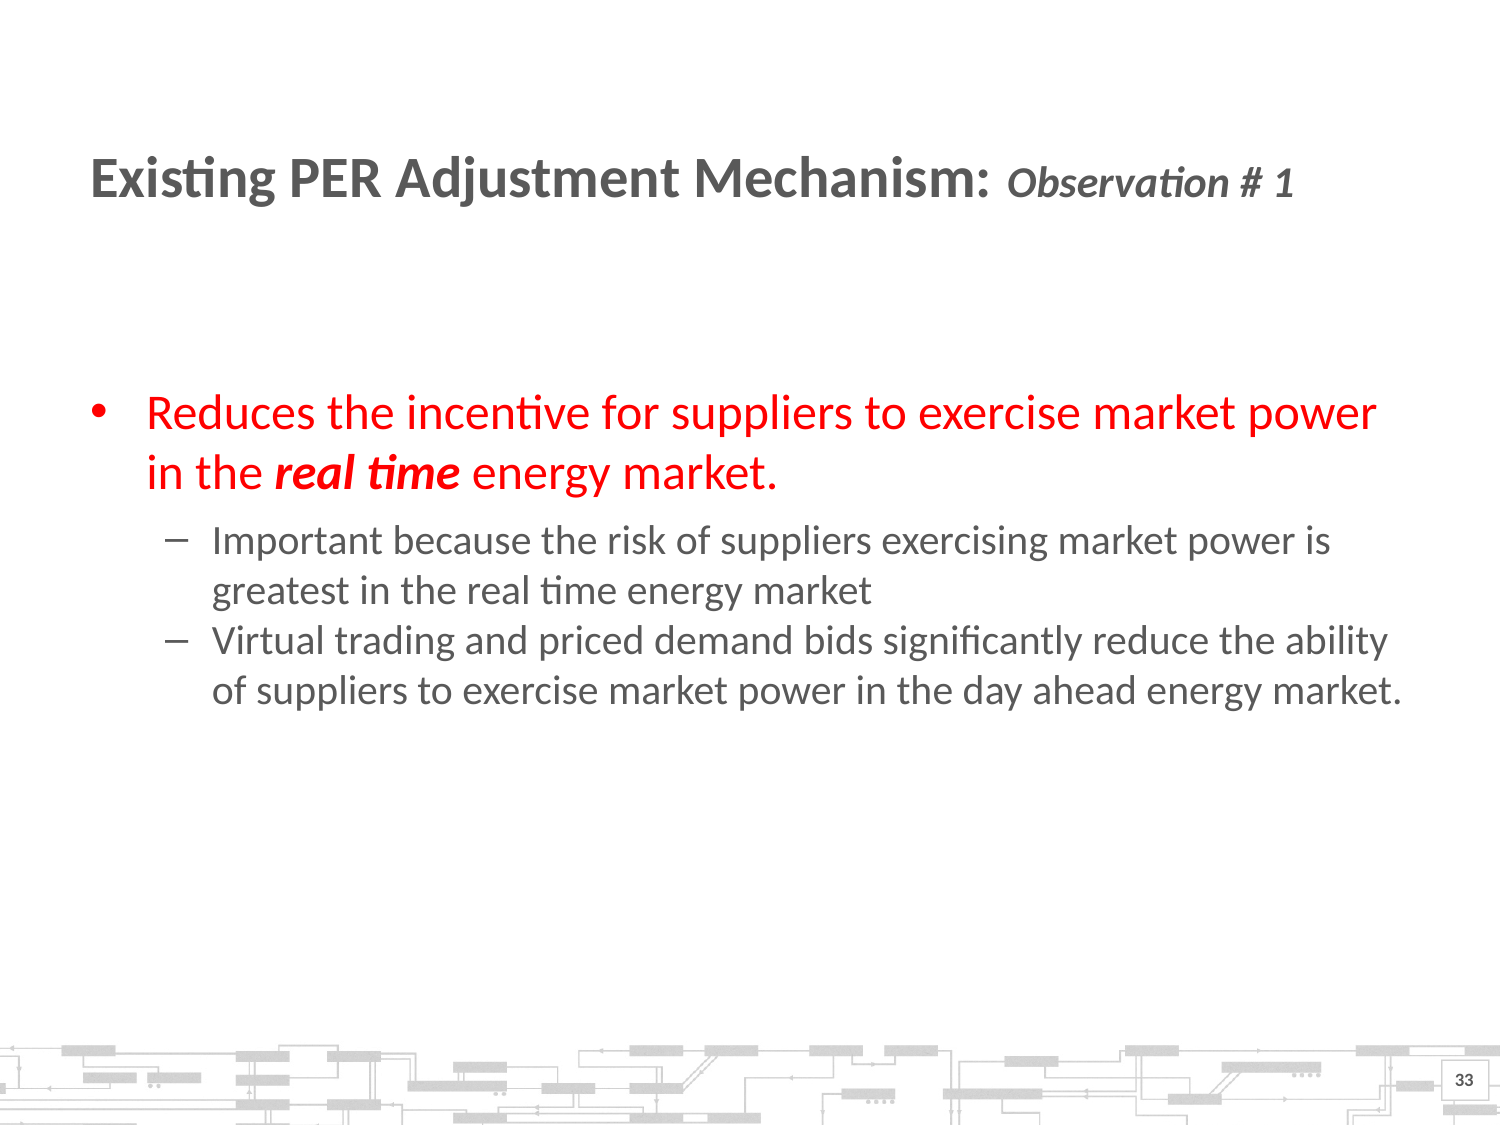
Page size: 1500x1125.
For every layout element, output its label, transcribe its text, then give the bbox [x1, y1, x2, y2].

title Existing PER Adjustment Mechanism: Observation # 1 [75, 45, 1425, 233]
picture [0, 1041, 1500, 1125]
list Reduces the incentive for suppliers to exercise market power in the real time energy market. Important because the risk of suppliers exercising market power is greatest in the real time energy market Virtual trading and priced demand bids significantly reduce the ability of suppliers to exercise market power in the day ahead energy market. [75, 262, 1425, 1005]
slide_number 33 [1438, 1057, 1491, 1102]
